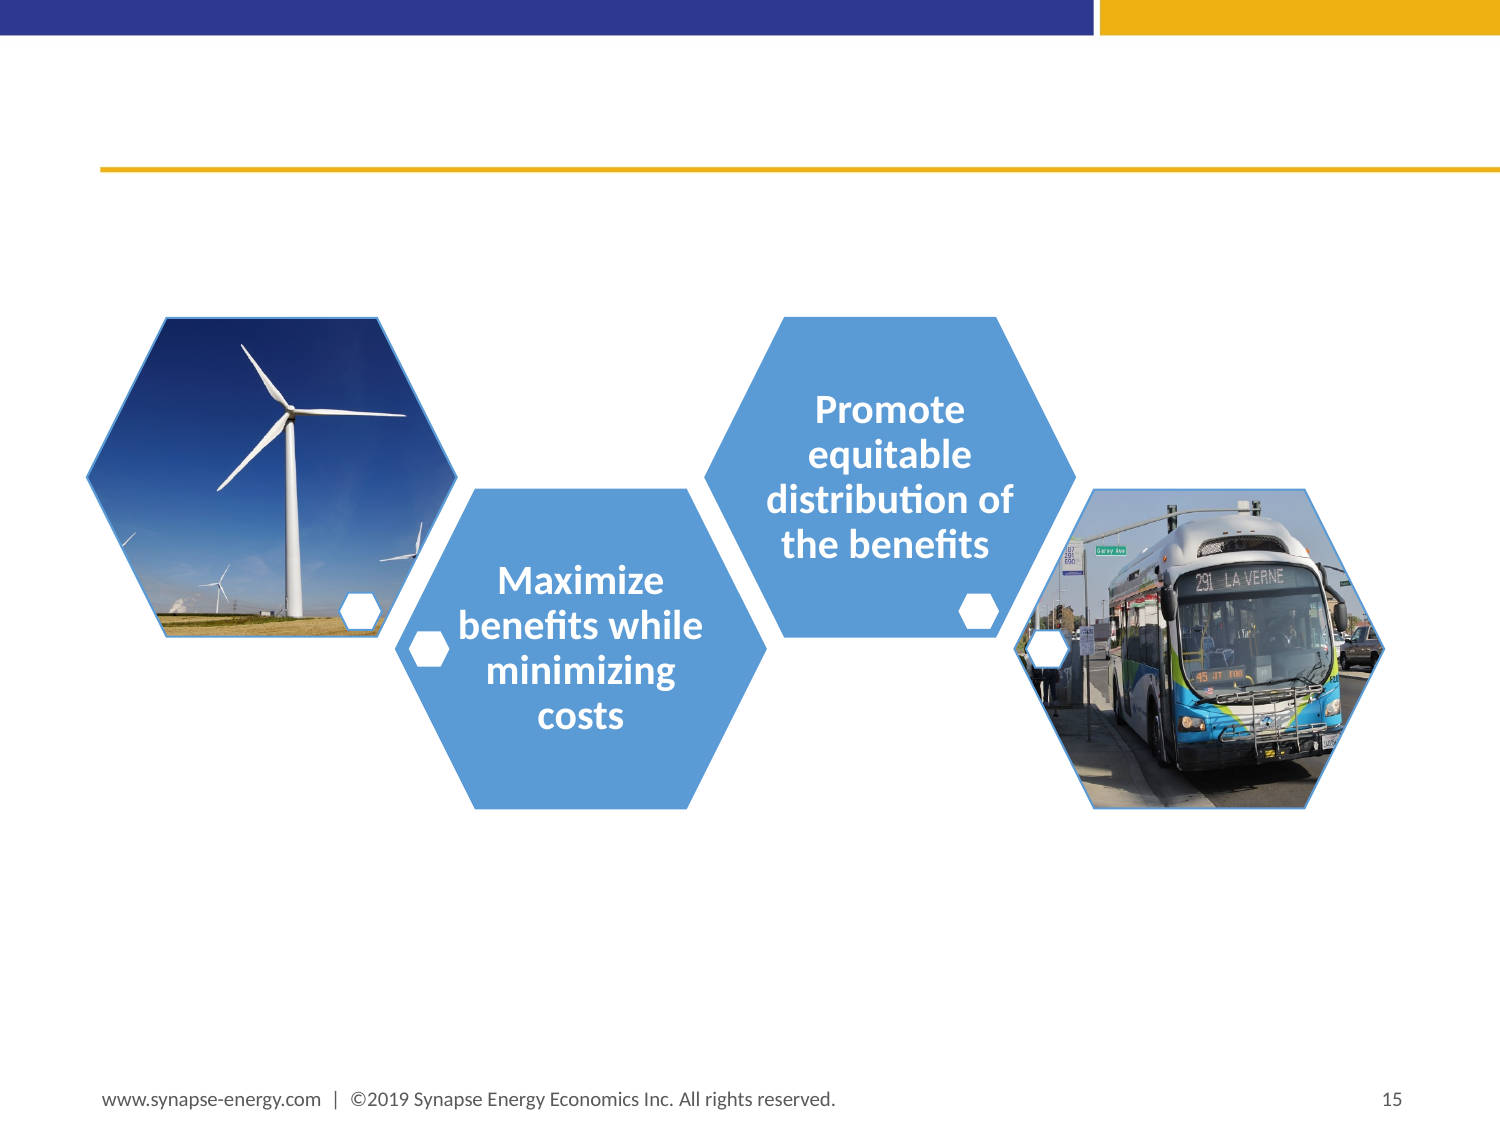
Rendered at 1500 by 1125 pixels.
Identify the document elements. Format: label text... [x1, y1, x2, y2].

picture [0, 0, 1500, 1125]
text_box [86, 121, 1385, 1005]
slide_number 15 [1352, 1066, 1418, 1125]
footer www.synapse-energy.com | ©2019 Synapse Energy Economics Inc. All rights reserved. [86, 1066, 1002, 1125]
